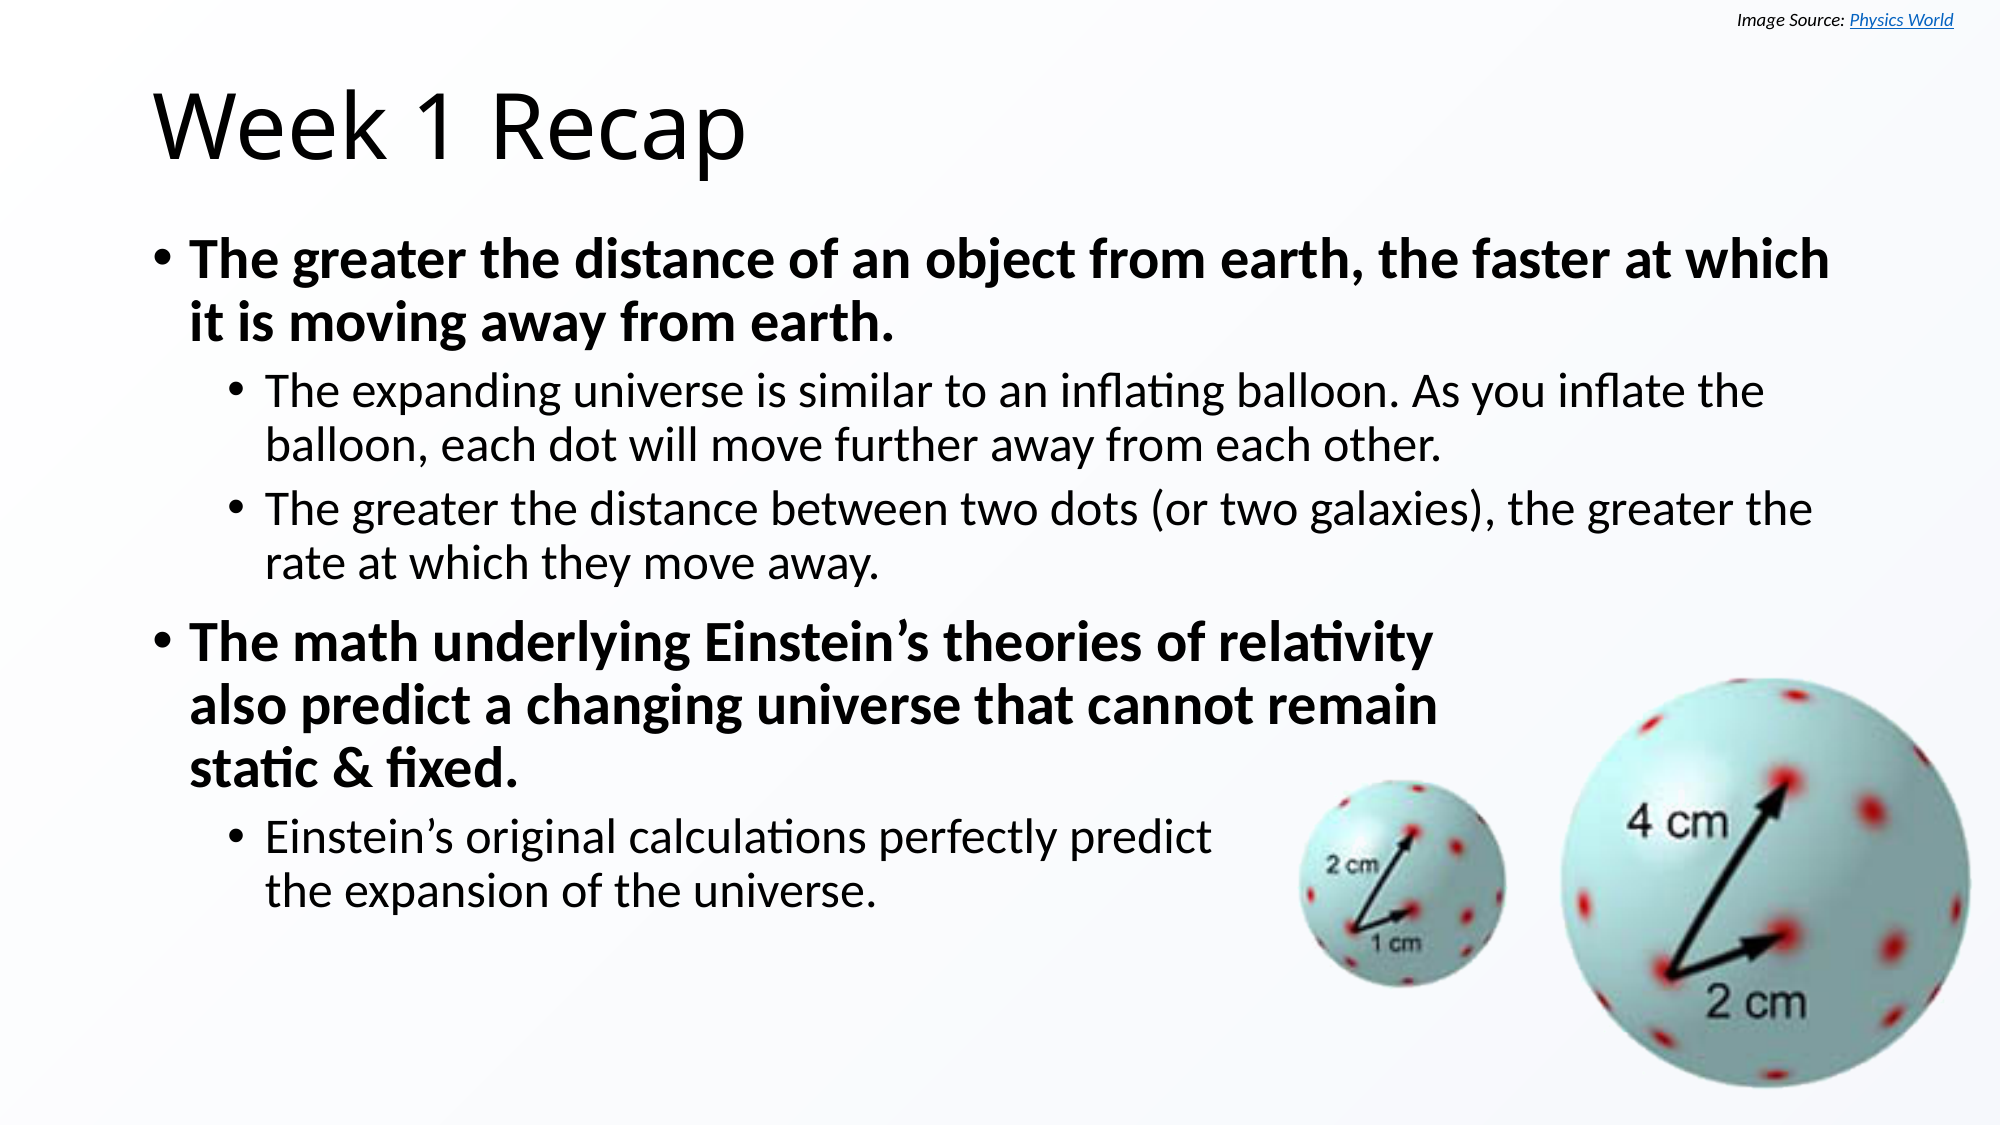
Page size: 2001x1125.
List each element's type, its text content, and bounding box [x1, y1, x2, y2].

picture [1247, 616, 2000, 1125]
title Week 1 Recap [137, 59, 1863, 201]
text_box Image Source: Physics World [1722, 0, 2000, 38]
list The greater the distance of an object from earth, the faster at which it is moving away from earth. The expanding universe is similar to an inflating balloon. As you inflate the balloon, each dot will move further away from each other. The greater the distance between two dots (or two galaxies), the greater the rate at which they move away. The math underlying Einstein’s theories of relativity also predict a changing universe that cannot remain static & fixed. Einstein’s original calculations perfectly predict the expansion of the universe. [137, 220, 1863, 1014]
